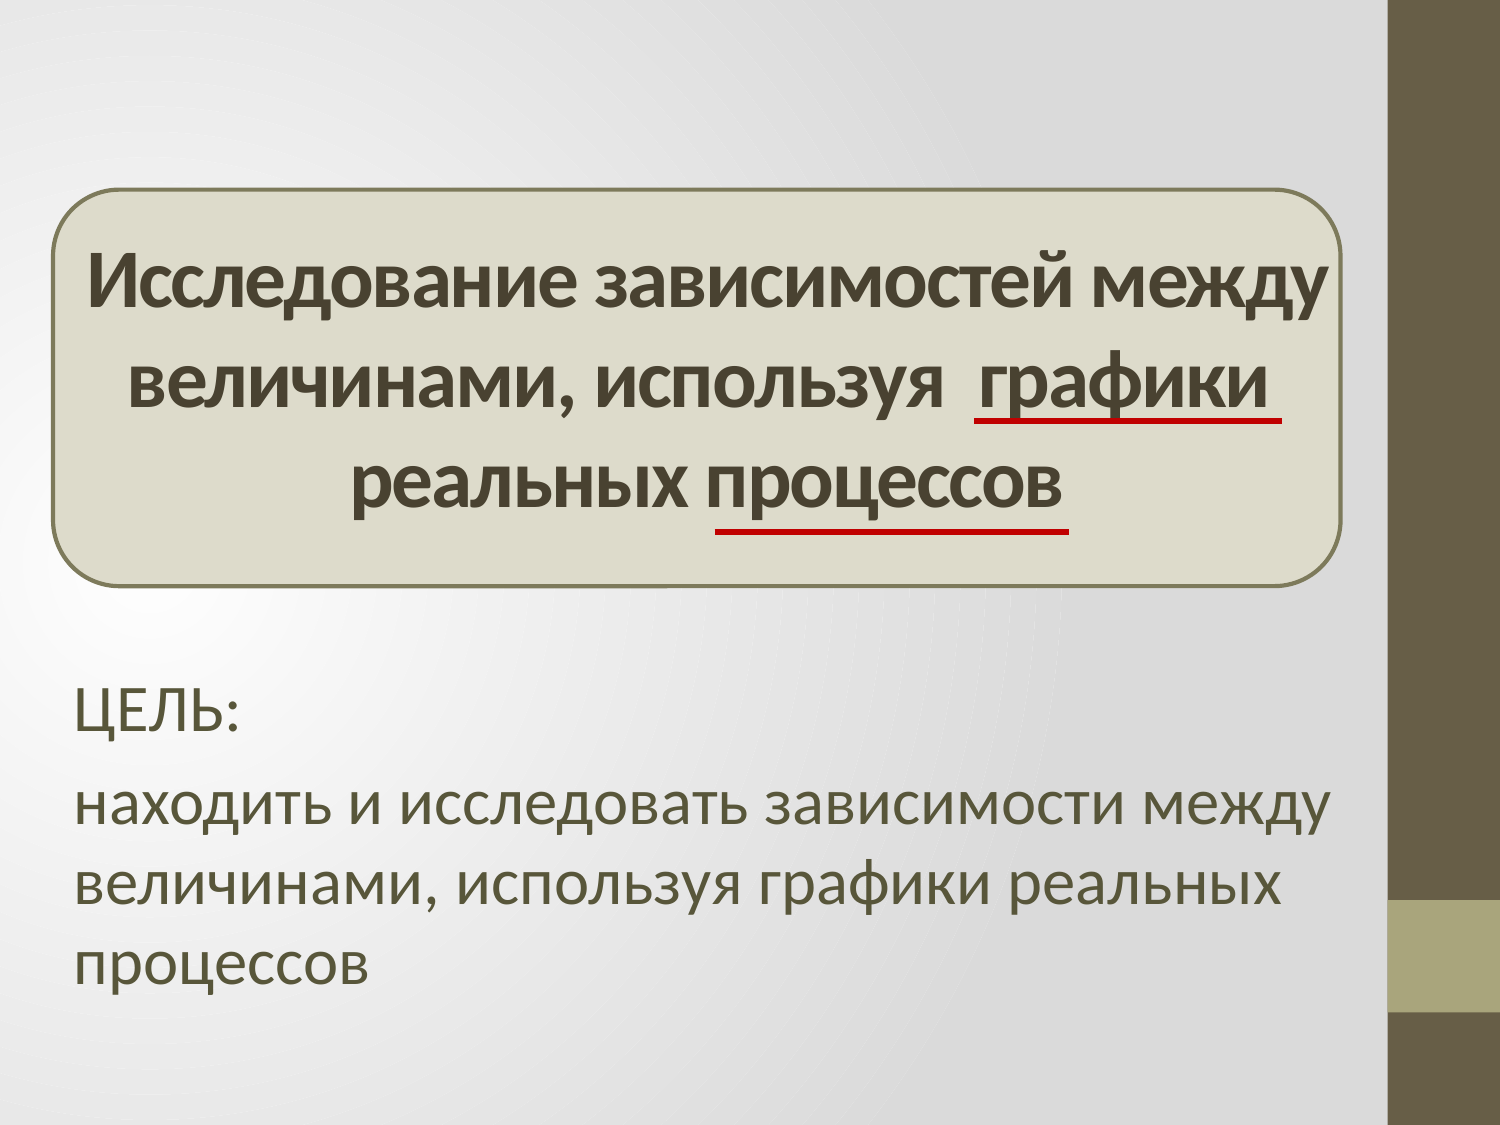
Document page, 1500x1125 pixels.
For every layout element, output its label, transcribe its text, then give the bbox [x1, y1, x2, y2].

subtitle ЦЕЛЬ: находить и исследовать зависимости между величинами, используя графики реальных процессов [58, 656, 1371, 832]
text_box [50, 239, 1342, 589]
title Исследование зависимостей между величинами, используя графики реальных процессов [53, 201, 1362, 533]
text_box [78, 187, 1316, 201]
